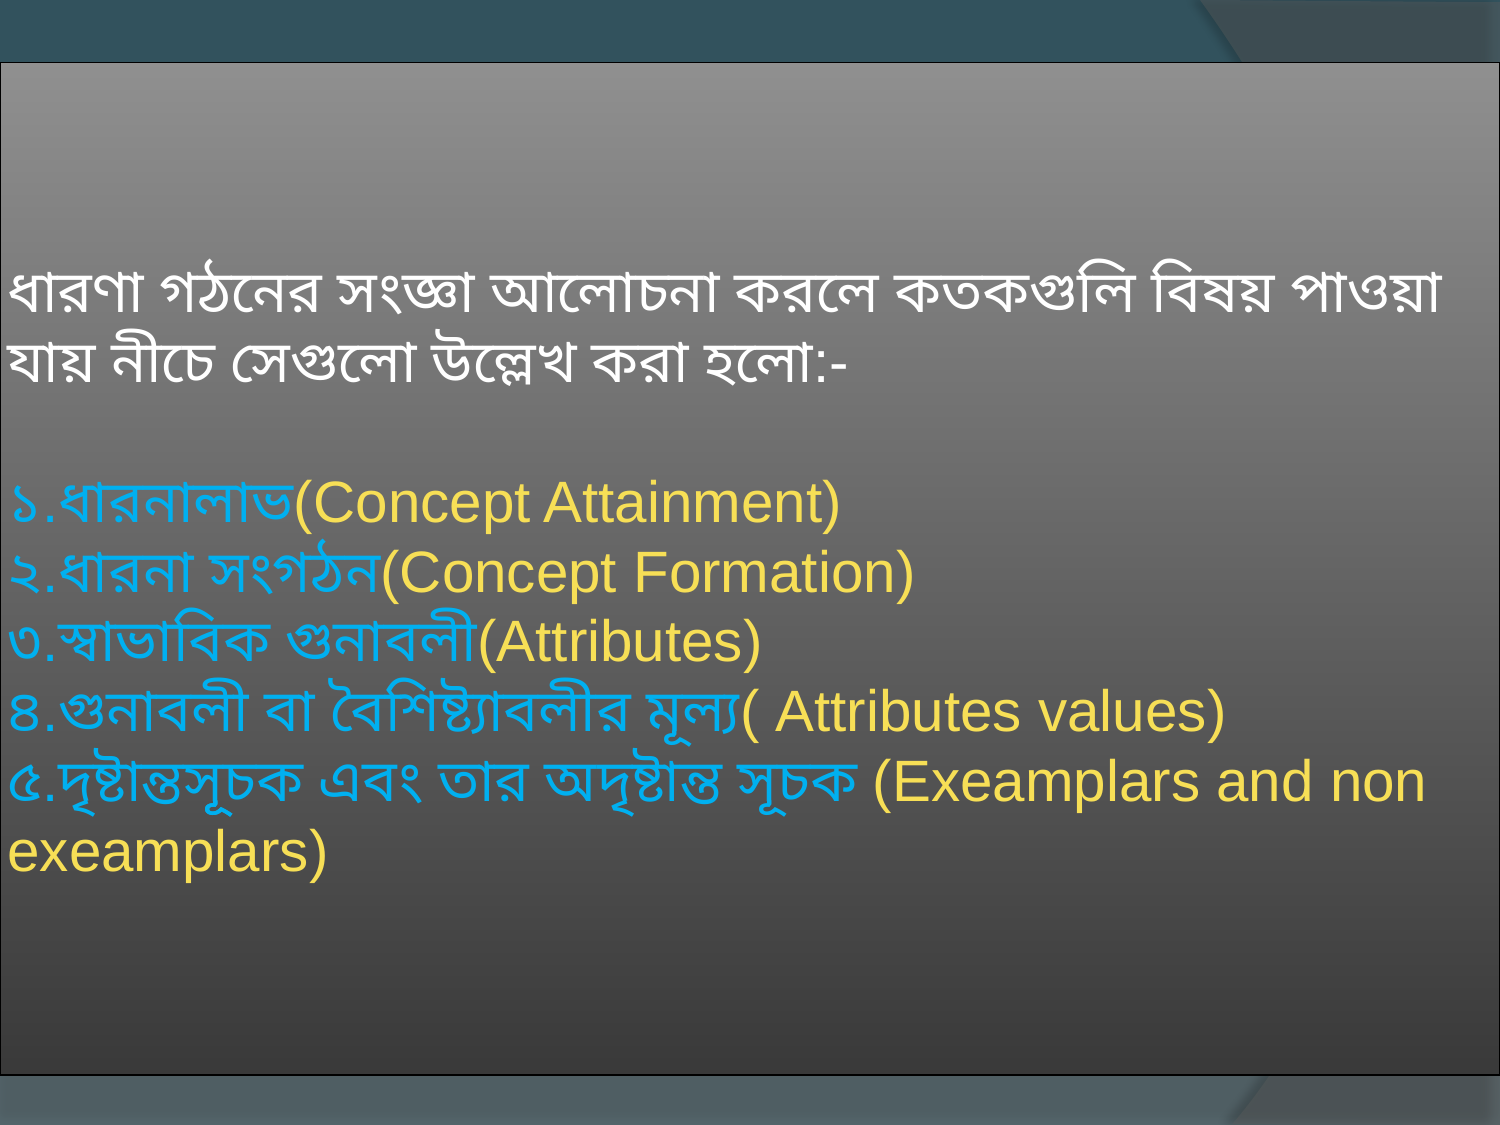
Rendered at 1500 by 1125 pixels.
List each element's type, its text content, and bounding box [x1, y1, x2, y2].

title ধারণা গঠনের সংজ্ঞা আলোচনা করলে কতকগুলি বিষয় পাওয়া যায় নীচে সেগুলো উল্লেখ করা হলো:- ১.ধারনালাভ(Concept Attainment) ২.ধারনা সংগঠন(Concept Formation) ৩.স্বাভাবিক গুনাবলী(Attributes) ৪.গুনাবলী বা বৈশিষ্ট্যাবলীর মূল্য( Attributes values) ৫.দৃষ্টান্তসূূচক এবং তার অদৃষ্টান্ত সূচক (Exeamplars and non exeamplars) [0, 62, 1500, 1076]
